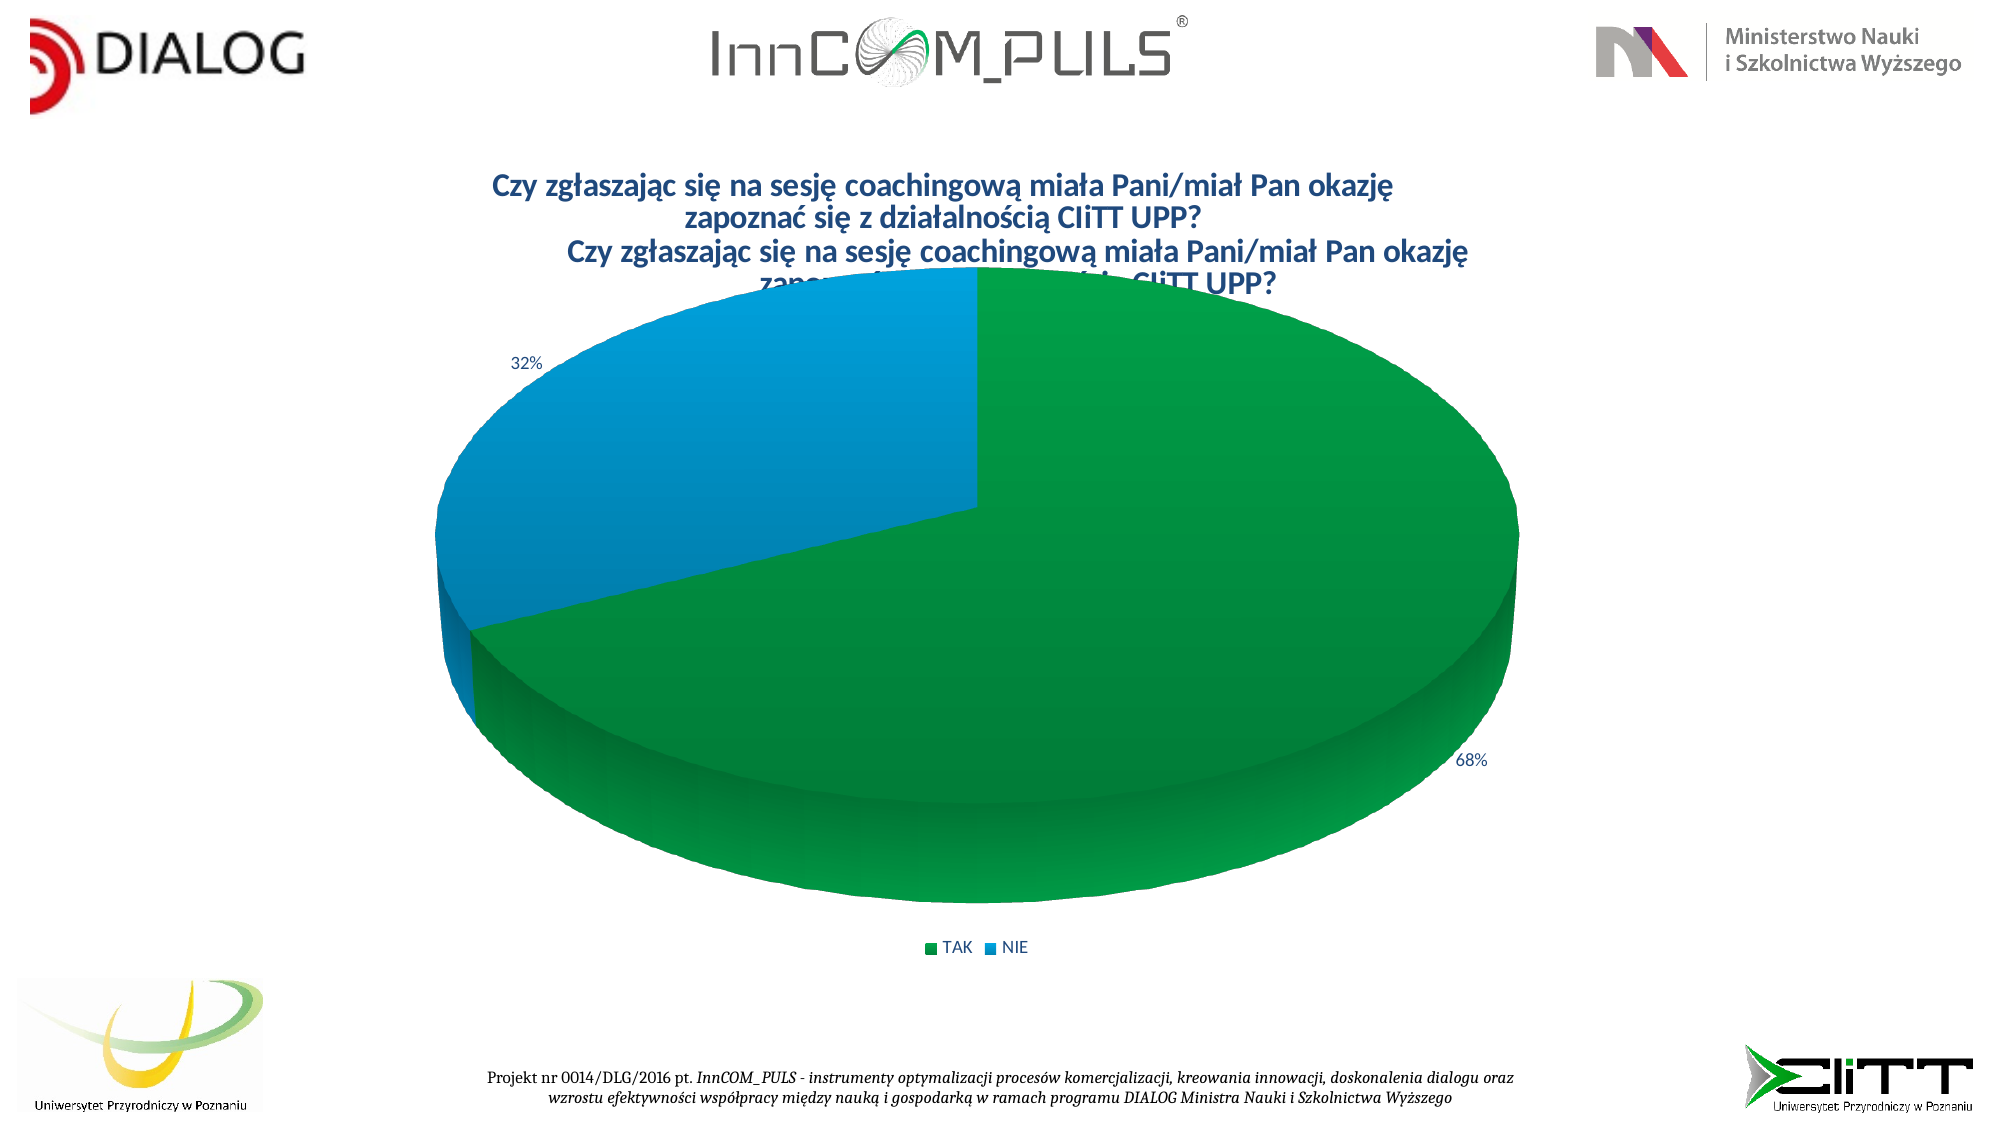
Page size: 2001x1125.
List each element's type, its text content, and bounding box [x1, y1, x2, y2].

picture [17, 978, 263, 1112]
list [1745, 1044, 1974, 1113]
footer Projekt nr 0014/DLG/2016 pt. InnCOM_PULS - instrumenty optymalizacji procesów komercjalizacji, kreowania innowacji, doskonalenia dialogu oraz wzrostu efektywności współpracy między nauką i gospodarką w ramach programu DIALOG Ministra Nauki i Szkolnictwa Wyższego [448, 1064, 1556, 1110]
picture [712, 15, 1188, 87]
picture [30, 15, 312, 119]
picture [1588, 10, 1974, 81]
chart [349, 138, 1616, 965]
